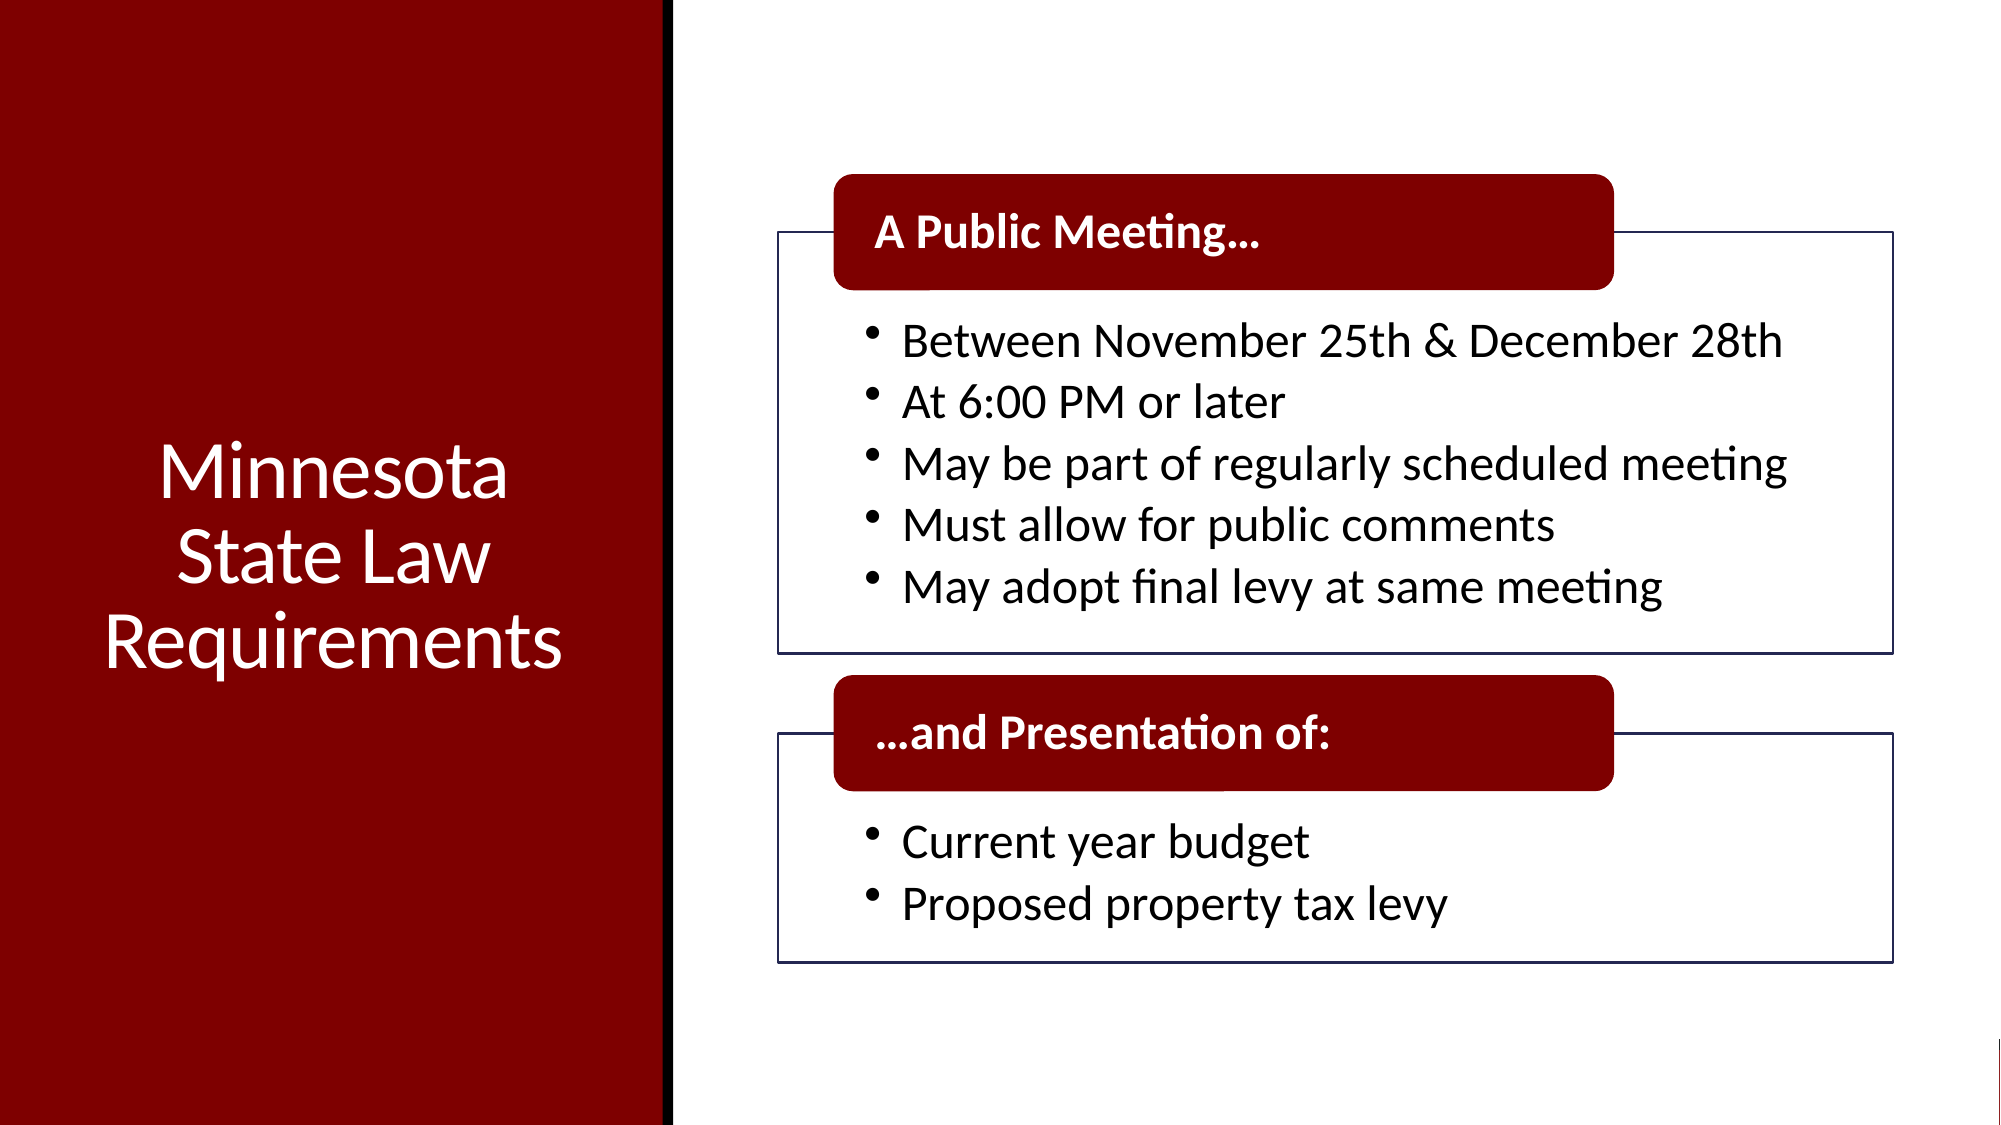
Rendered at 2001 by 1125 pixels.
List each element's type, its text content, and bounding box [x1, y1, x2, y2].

text_box [661, 0, 674, 1125]
title Minnesota State Law Requirements [80, 84, 587, 1032]
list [777, 104, 1894, 1033]
text_box [0, 0, 661, 1125]
text_box [674, 0, 2000, 1125]
